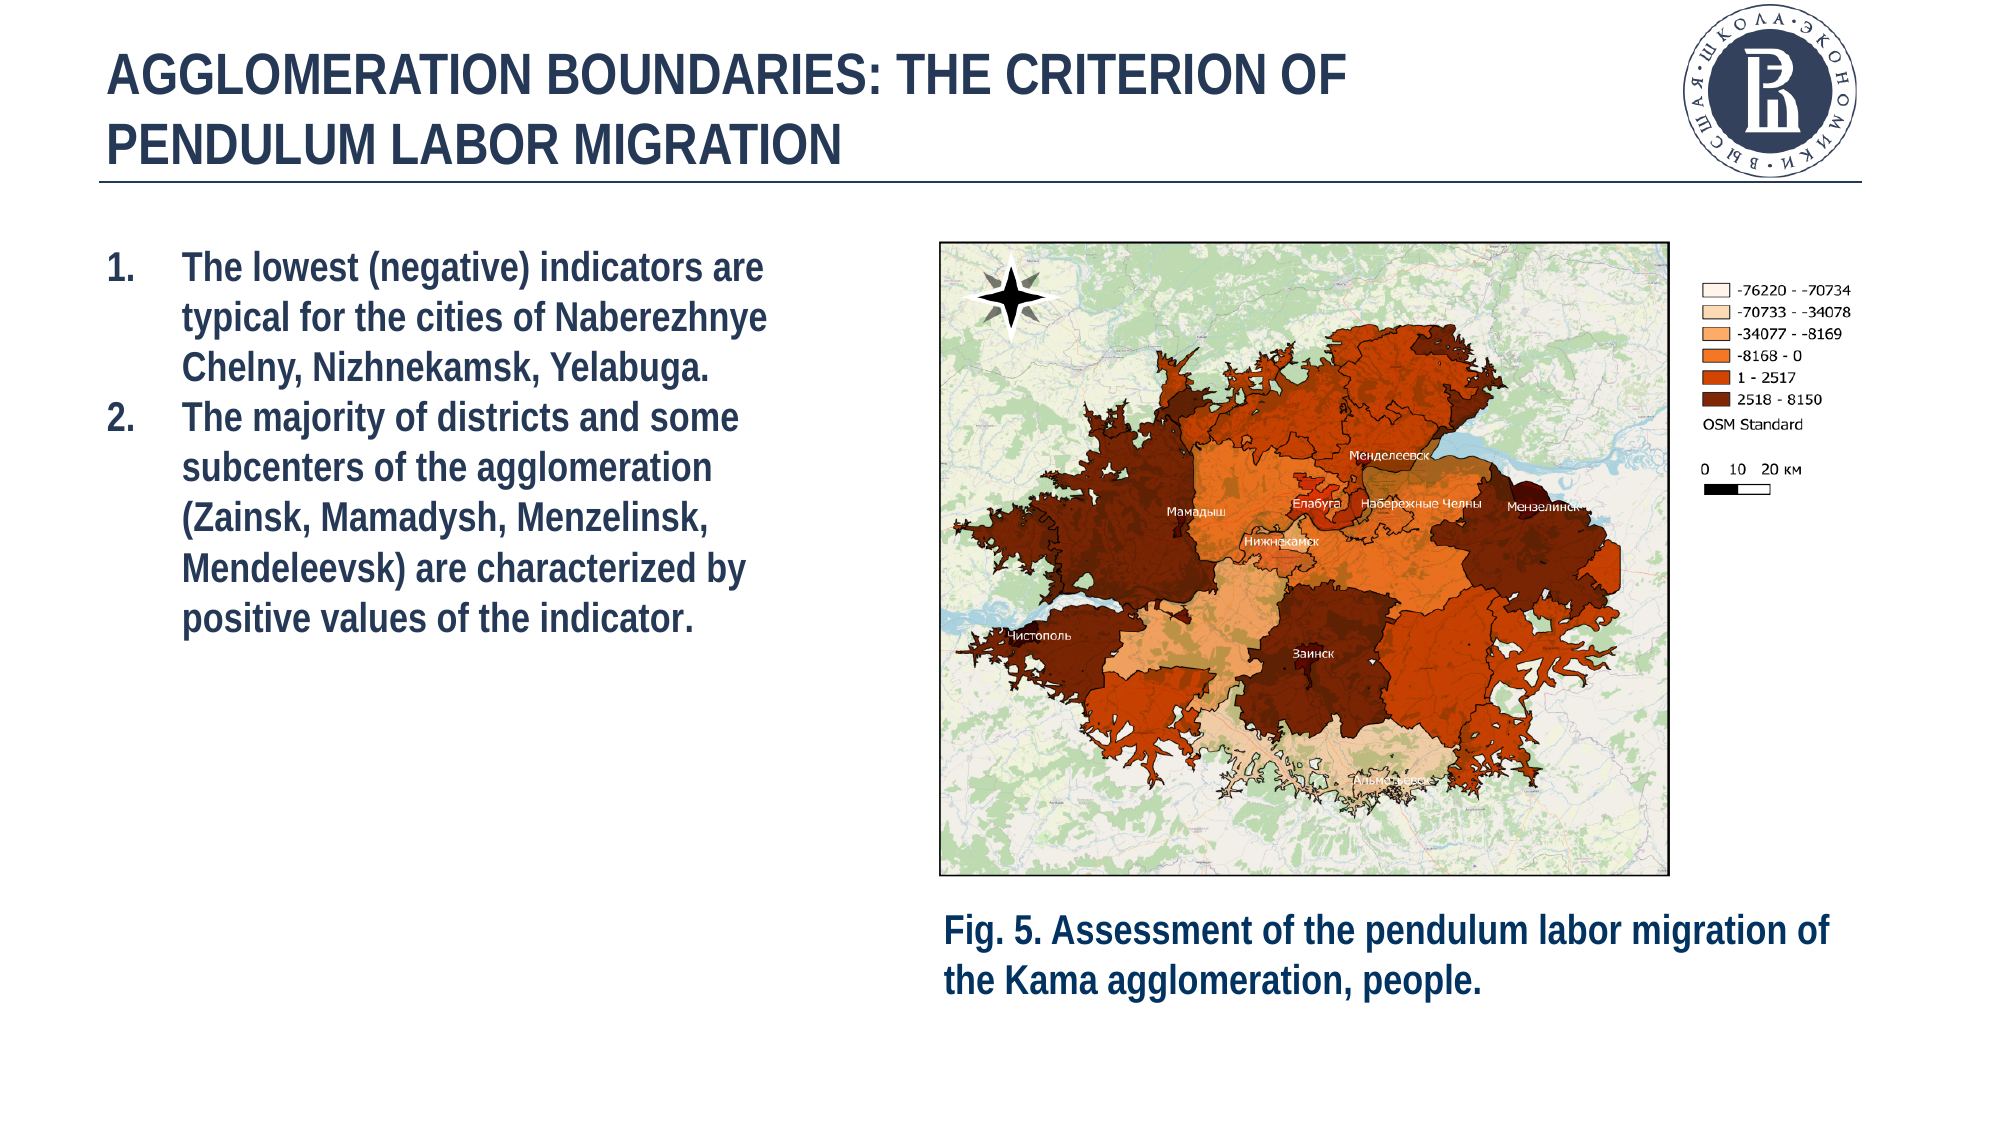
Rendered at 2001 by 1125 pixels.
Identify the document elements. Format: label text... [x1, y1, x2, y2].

picture [1683, 4, 1857, 178]
text_box The lowest (negative) indicators are typical for the cities of Naberezhnye Chelny, Nizhnekamsk, Yelabuga. The majority of districts and some subcenters of the agglomeration (Zainsk, Mamadysh, Menzelinsk, Mendeleevsk) are characterized by positive values of the indicator. [100, 234, 858, 860]
picture [932, 234, 1863, 883]
text_box Agglomeration boundaries: the criterion of pendulum labor migration [100, 30, 1624, 174]
text_box Fig. 5. Assessment of the pendulum labor migration of the Kama agglomeration, people. [932, 891, 1863, 1015]
